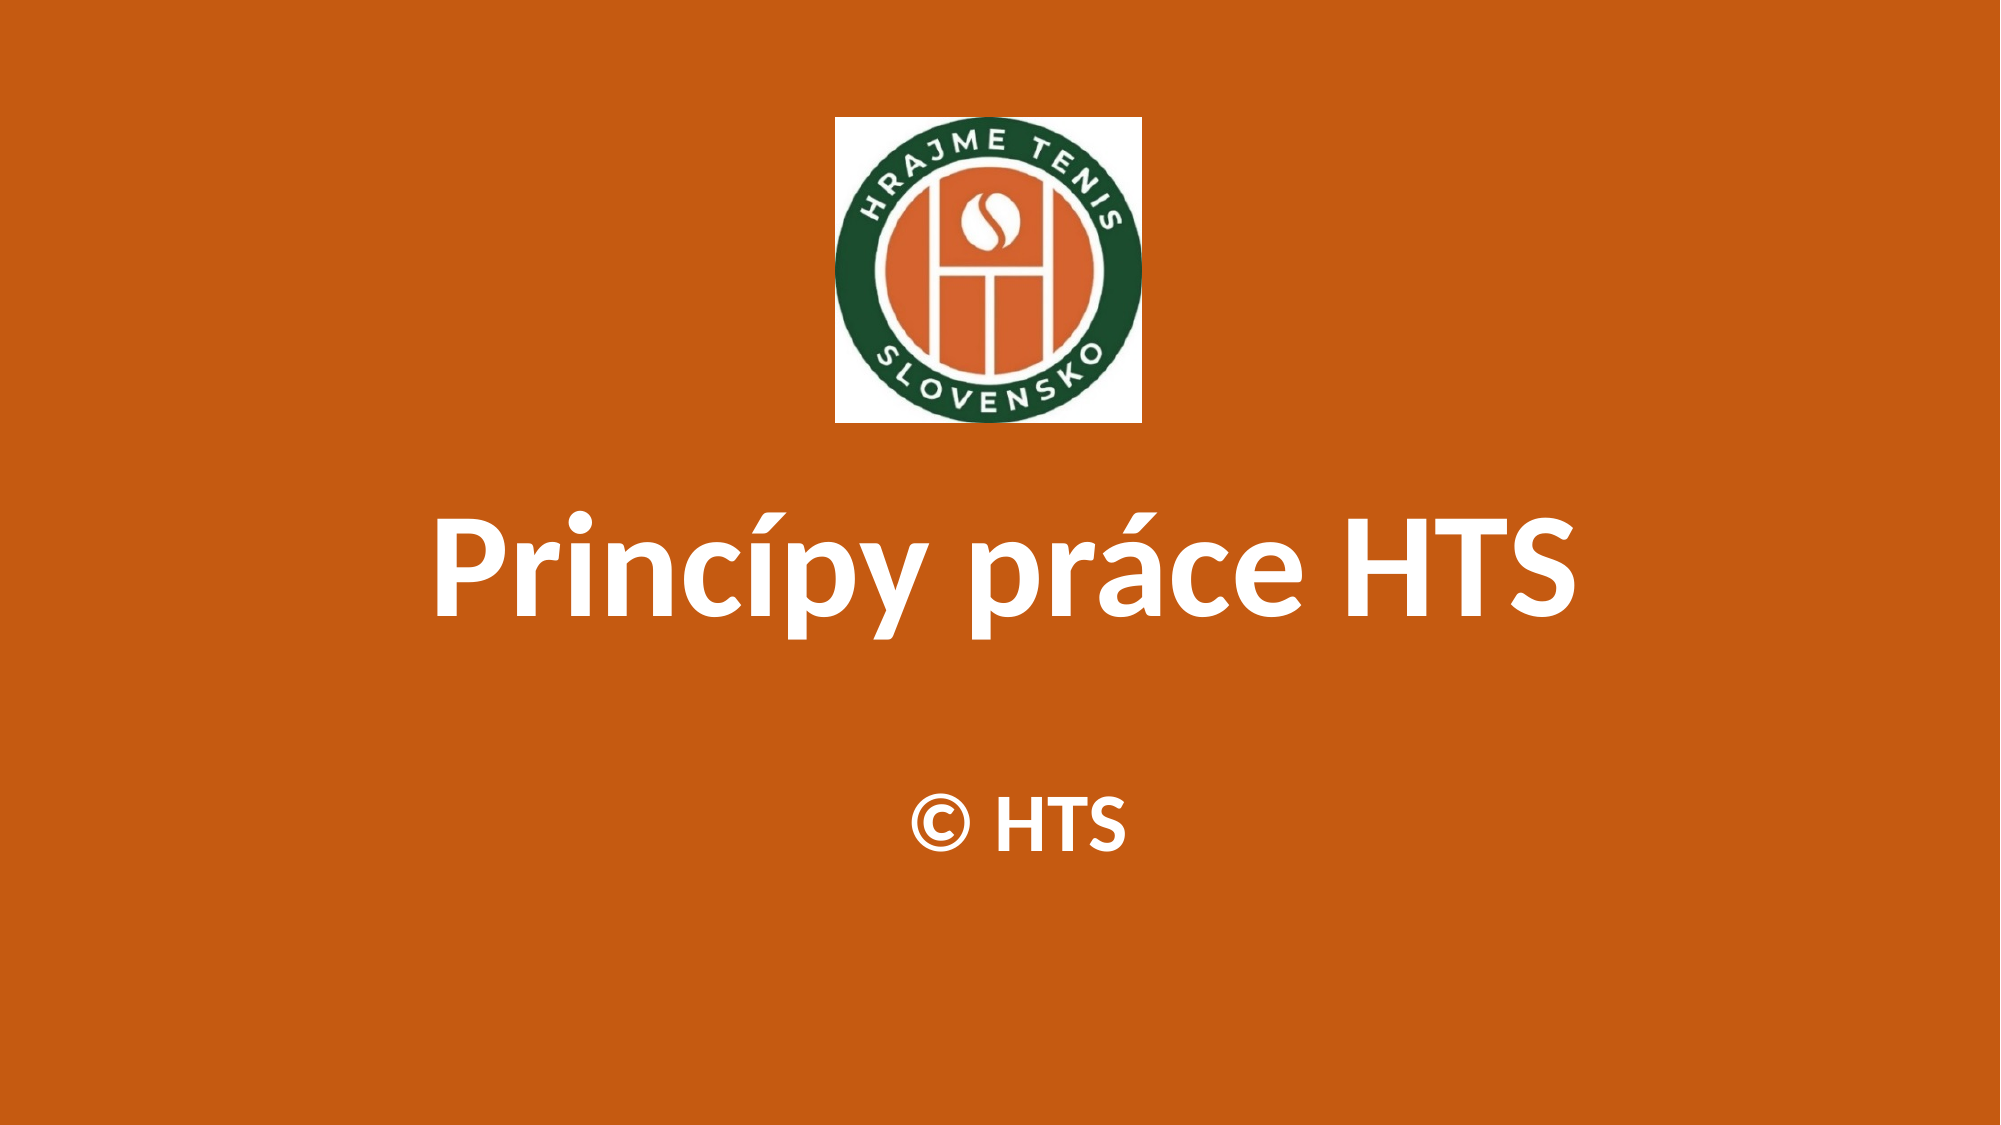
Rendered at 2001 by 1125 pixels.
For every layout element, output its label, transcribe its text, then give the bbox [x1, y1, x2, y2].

subtitle © HTS [861, 772, 1173, 870]
picture [835, 117, 1142, 423]
title Princípy práce HTS [103, 479, 1907, 657]
